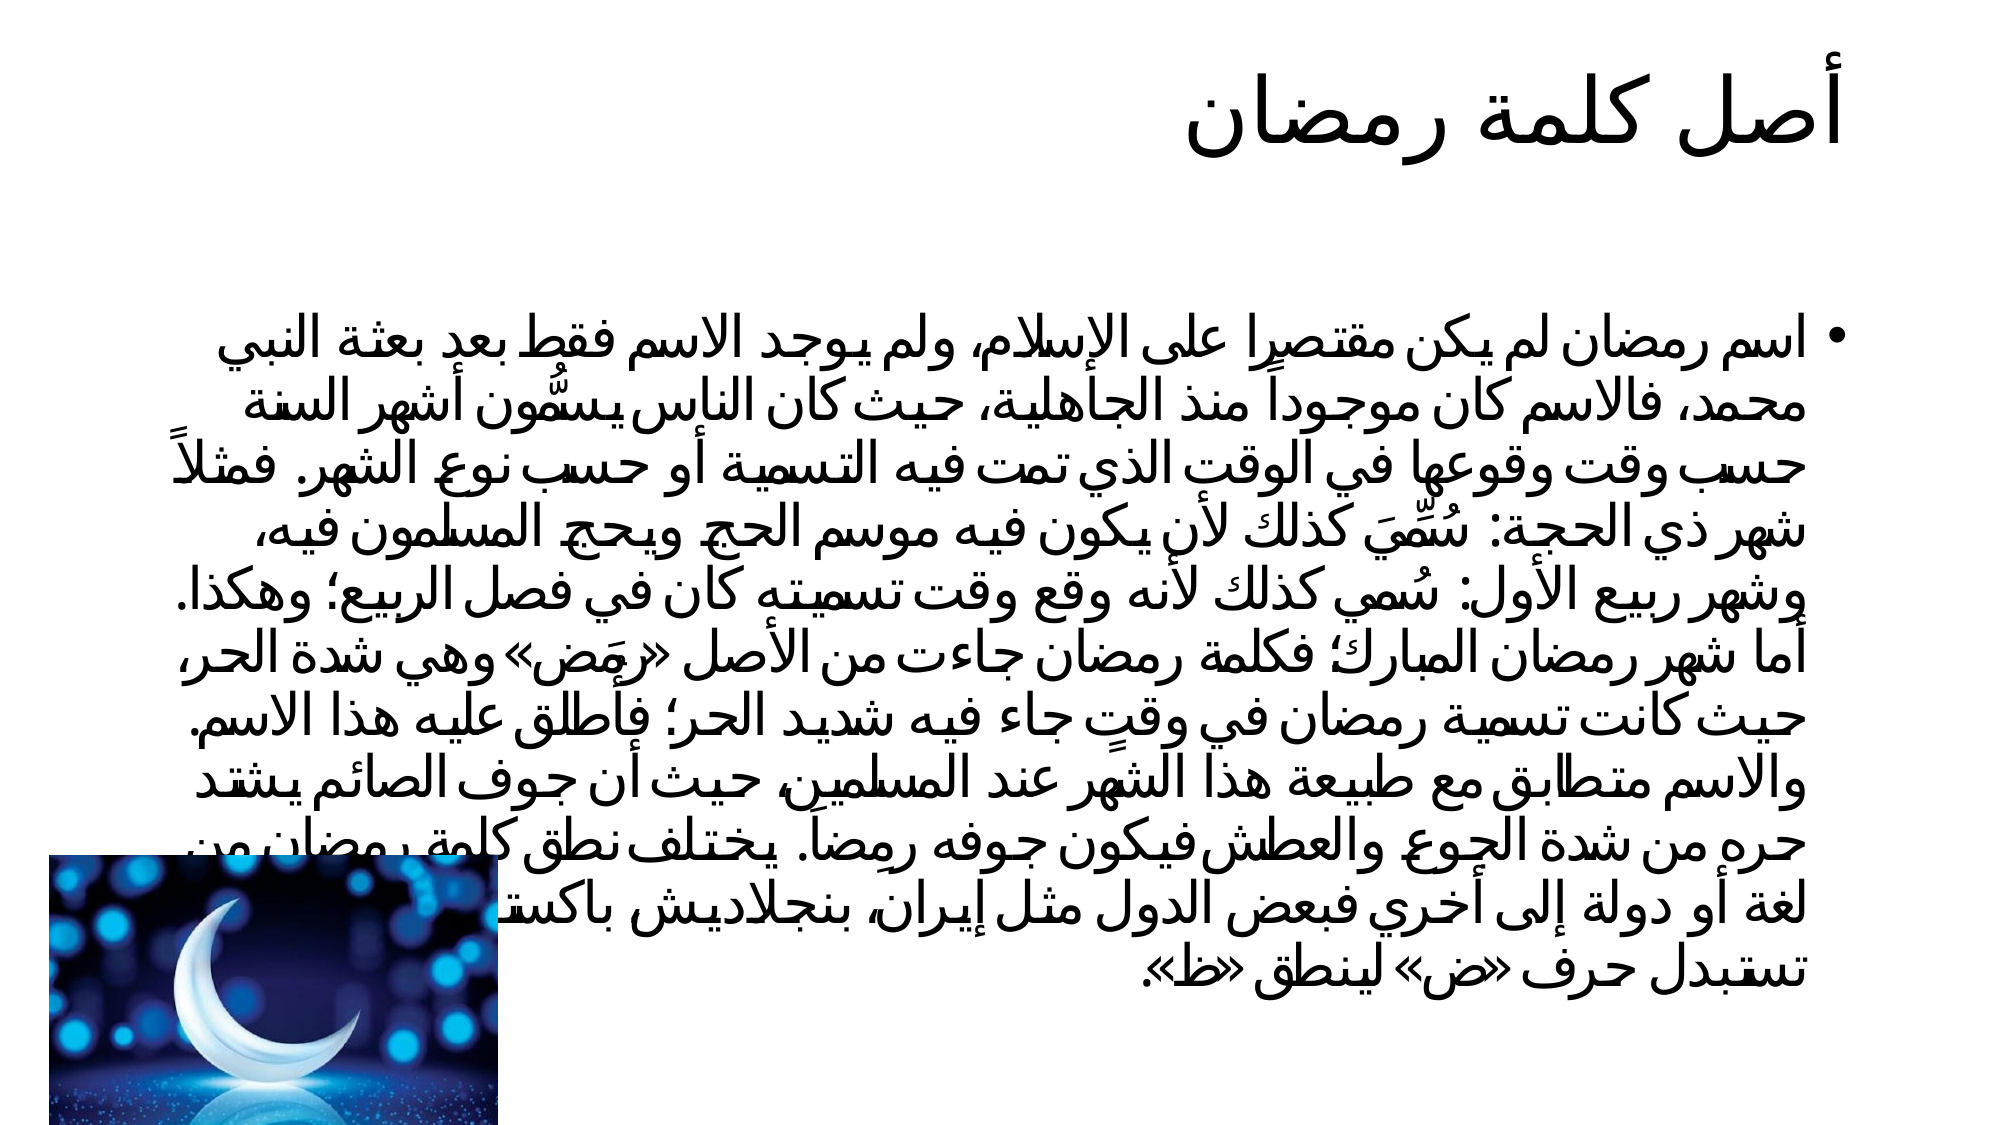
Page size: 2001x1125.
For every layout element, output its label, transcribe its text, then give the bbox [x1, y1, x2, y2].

list اسم رمضان لم يكن مقتصرا على الإسلام، ولم يوجد الاسم فقط بعد بعثة النبي محمد، فالاسم كان موجوداً منذ الجاهلية، حيث كان الناس يسمُّون أشهر السنة حسب وقت وقوعها في الوقت الذي تمت فيه التسمية أو حسب نوع الشهر. فمثلاً شهر ذي الحجة: سُمِّيَ كذلك لأن يكون فيه موسم الحج ويحج المسلمون فيه، وشهر ربيع الأول: سُمي كذلك لأنه وقع وقت تسميته كان في فصل الربيع؛ وهكذا. أما شهر رمضان المبارك؛ فكلمة رمضان جاءت من الأصل «رمَض» وهي شدة الحر، حيث كانت تسمية رمضان في وقتٍ جاء فيه شديد الحر؛ فأُطلق عليه هذا الاسم. والاسم متطابق مع طبيعة هذا الشهر عند المسلمين، حيث أن جوف الصائم يشتد حره من شدة الجوع والعطش فيكون جوفه رمِضاَ. يختلف نطق كلمة رمضان من لغة أو دولة إلى أخري فبعض الدول مثل إيران، بنجلاديش، باكستان وتركيا تستبدل حرف «ض» لينطق «ظ». [137, 299, 1863, 1014]
picture [49, 855, 498, 1125]
title أصل كلمة رمضان [137, 59, 1863, 278]
